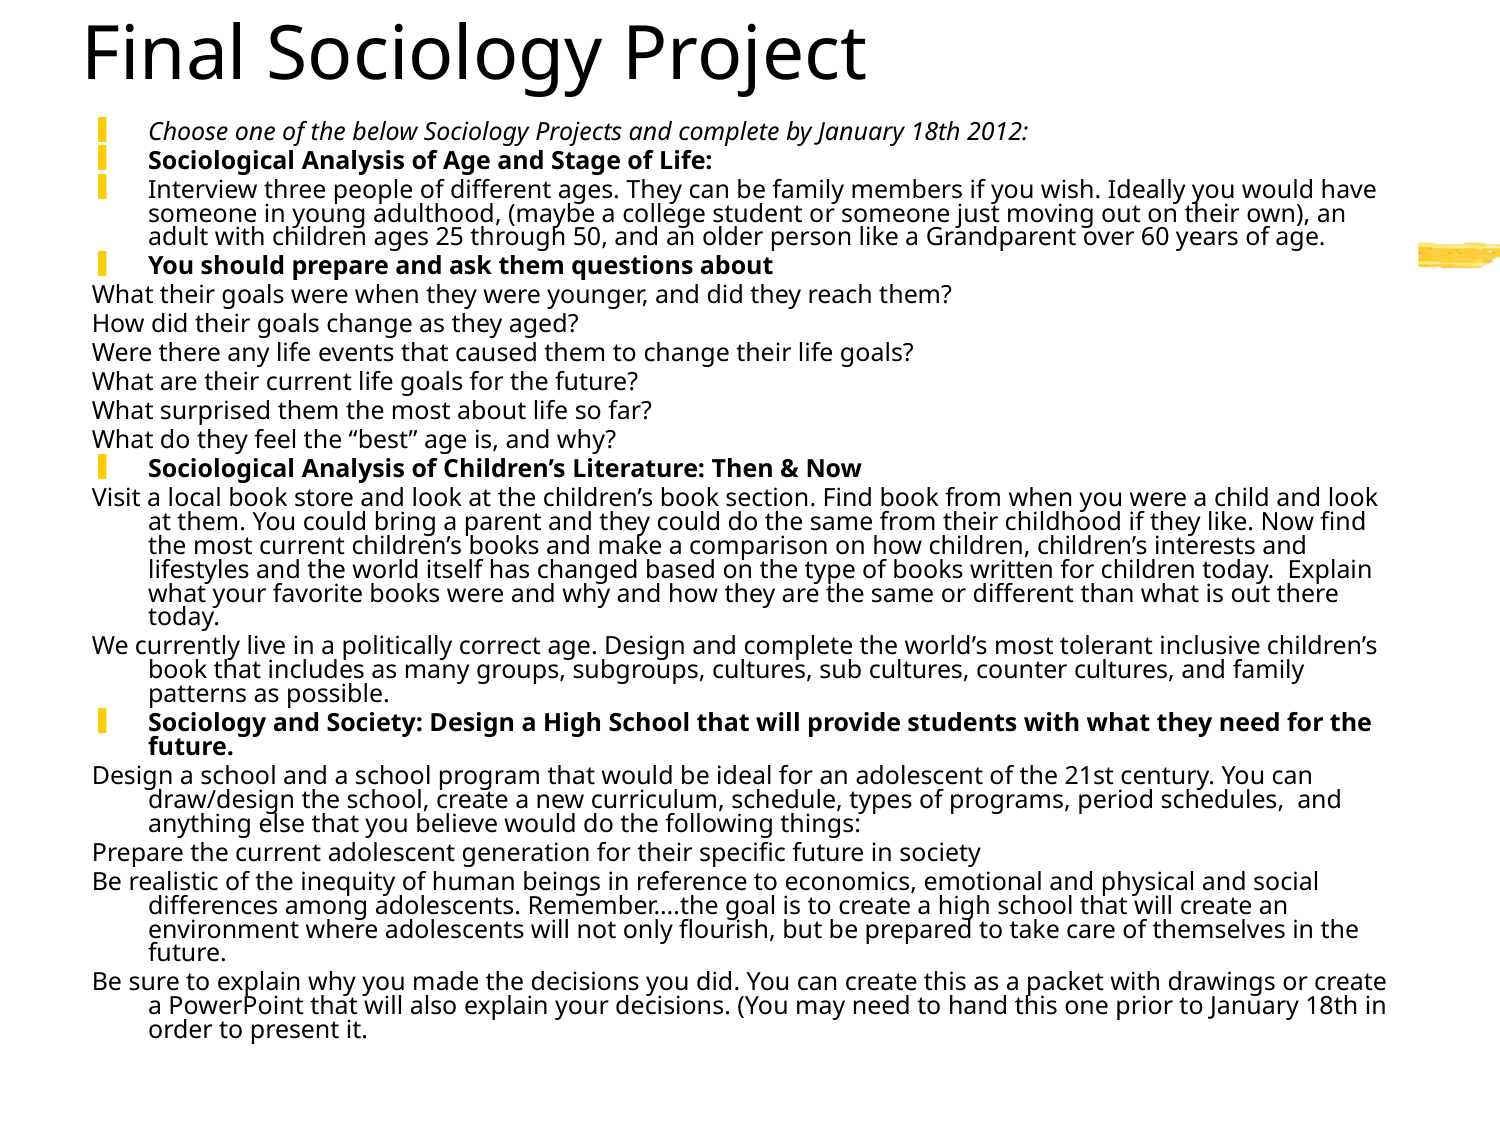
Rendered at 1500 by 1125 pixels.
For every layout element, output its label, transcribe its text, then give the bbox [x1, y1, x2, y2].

list Choose one of the below Sociology Projects and complete by January 18th 2012: Sociological Analysis of Age and Stage of Life: Interview three people of different ages. They can be family members if you wish. Ideally you would have someone in young adulthood, (maybe a college student or someone just moving out on their own), an adult with children ages 25 through 50, and an older person like a Grandparent over 60 years of age. You should prepare and ask them questions about What their goals were when they were younger, and did they reach them? How did their goals change as they aged? Were there any life events that caused them to change their life goals? What are their current life goals for the future? What surprised them the most about life so far? What do they feel the “best” age is, and why? Sociological Analysis of Children’s Literature: Then & Now Visit a local book store and look at the children’s book section. Find book from when you were a child and look at them. You could bring a parent and they could do the same from their childhood if they like. Now find the most current children’s books and make a comparison on how children, children’s interests and lifestyles and the world itself has changed based on the type of books written for children today. Explain what your favorite books were and why and how they are the same or different than what is out there today. We currently live in a politically correct age. Design and complete the world’s most tolerant inclusive children’s book that includes as many groups, subgroups, cultures, sub cultures, counter cultures, and family patterns as possible. Sociology and Society: Design a High School that will provide students with what they need for the future. Design a school and a school program that would be ideal for an adolescent of the 21st century. You can draw/design the school, create a new curriculum, schedule, types of programs, period schedules, and anything else that you believe would do the following things: Prepare the current adolescent generation for their specific future in society Be realistic of the inequity of human beings in reference to economics, emotional and physical and social differences among adolescents. Remember….the goal is to create a high school that will create an environment where adolescents will not only flourish, but be prepared to take care of themselves in the future. Be sure to explain why you made the decisions you did. You can create this as a packet with drawings or create a PowerPoint that will also explain your decisions. (You may need to hand this one prior to January 18th in order to present it. [76, 113, 1419, 1083]
title Final Sociology Project [66, 37, 1342, 103]
picture [1419, 215, 1500, 279]
